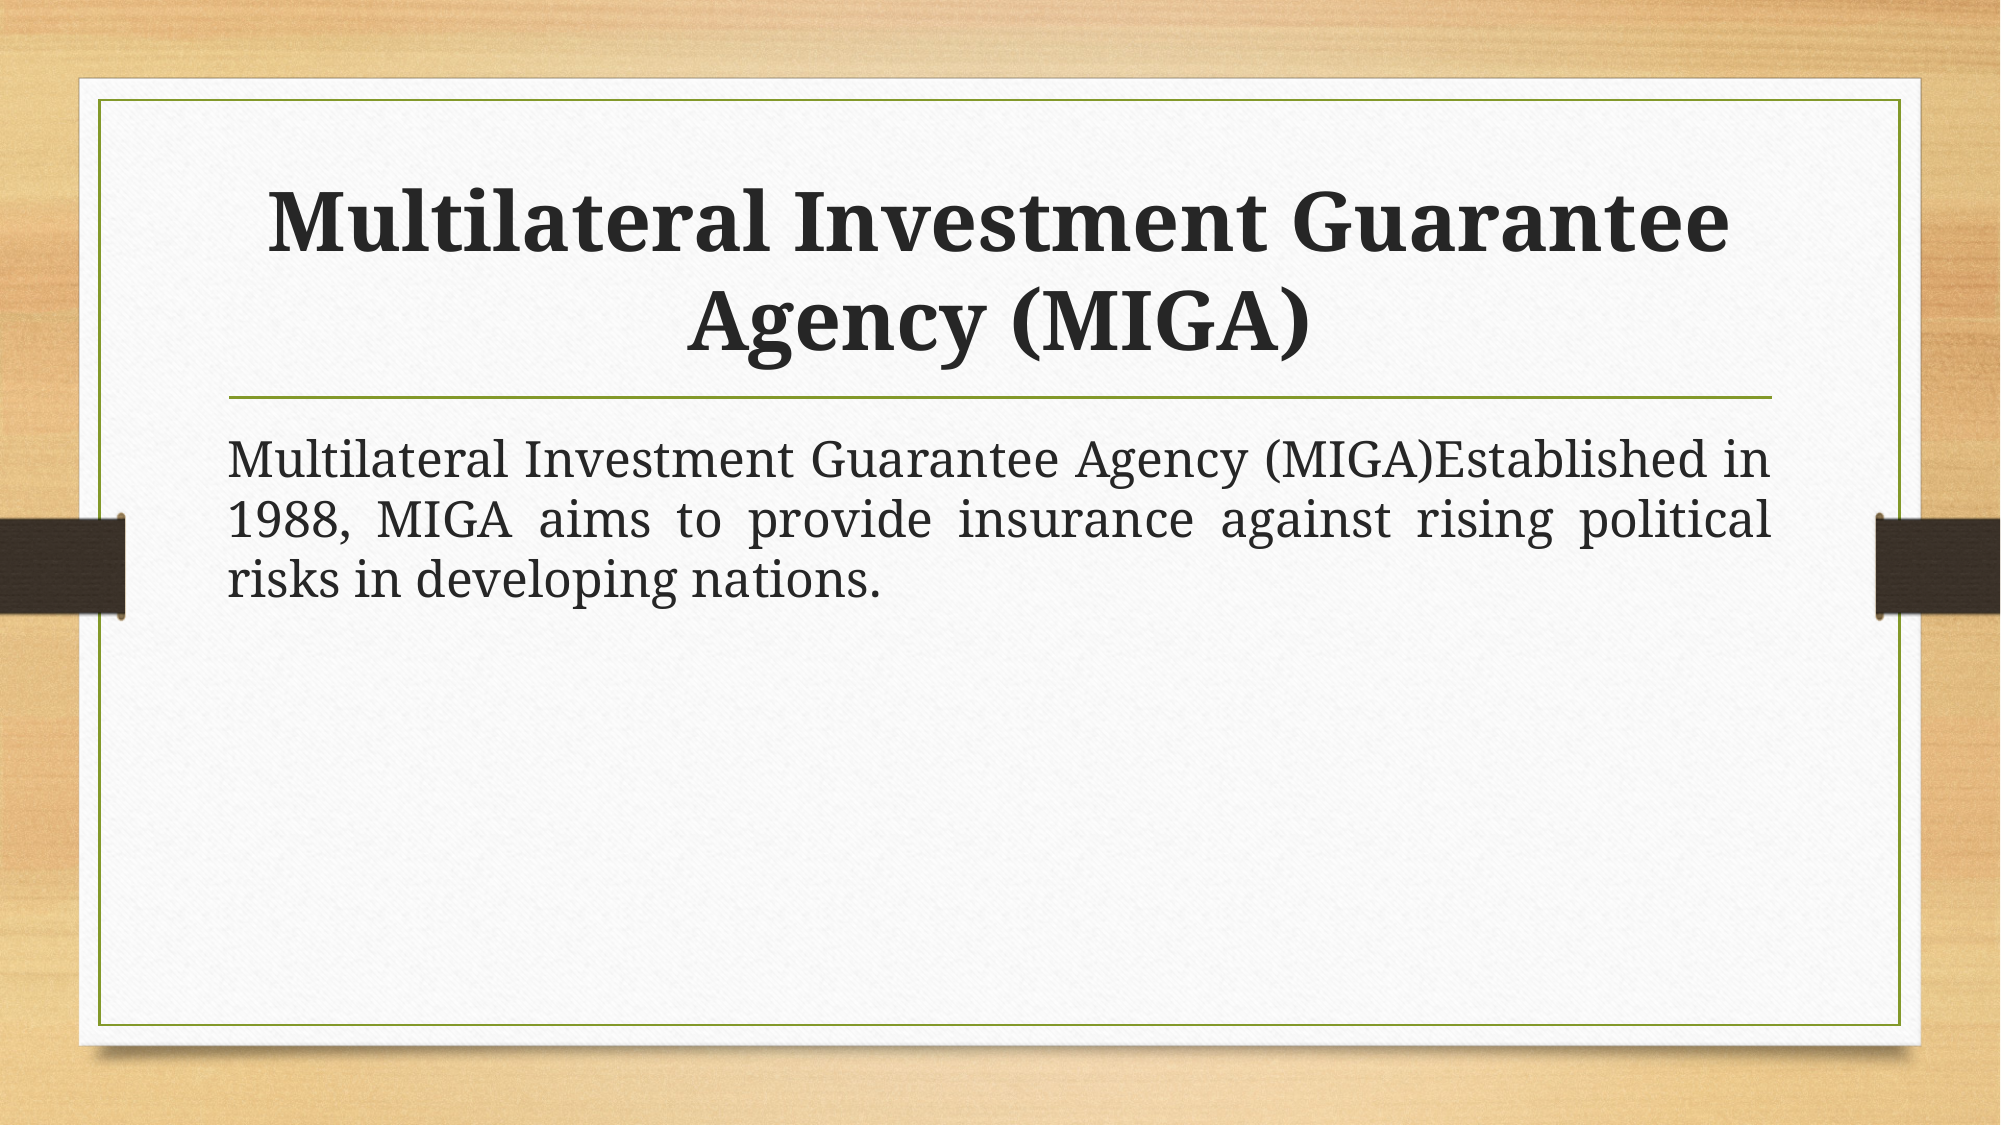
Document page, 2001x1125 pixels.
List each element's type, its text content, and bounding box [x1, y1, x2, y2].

title Multilateral Investment Guarantee Agency (MIGA) [212, 161, 1788, 375]
list Multilateral Investment Guarantee Agency (MIGA)Established in 1988, MIGA aims to provide insurance against rising political risks in developing nations. [212, 419, 1788, 964]
picture [0, 0, 2001, 1125]
